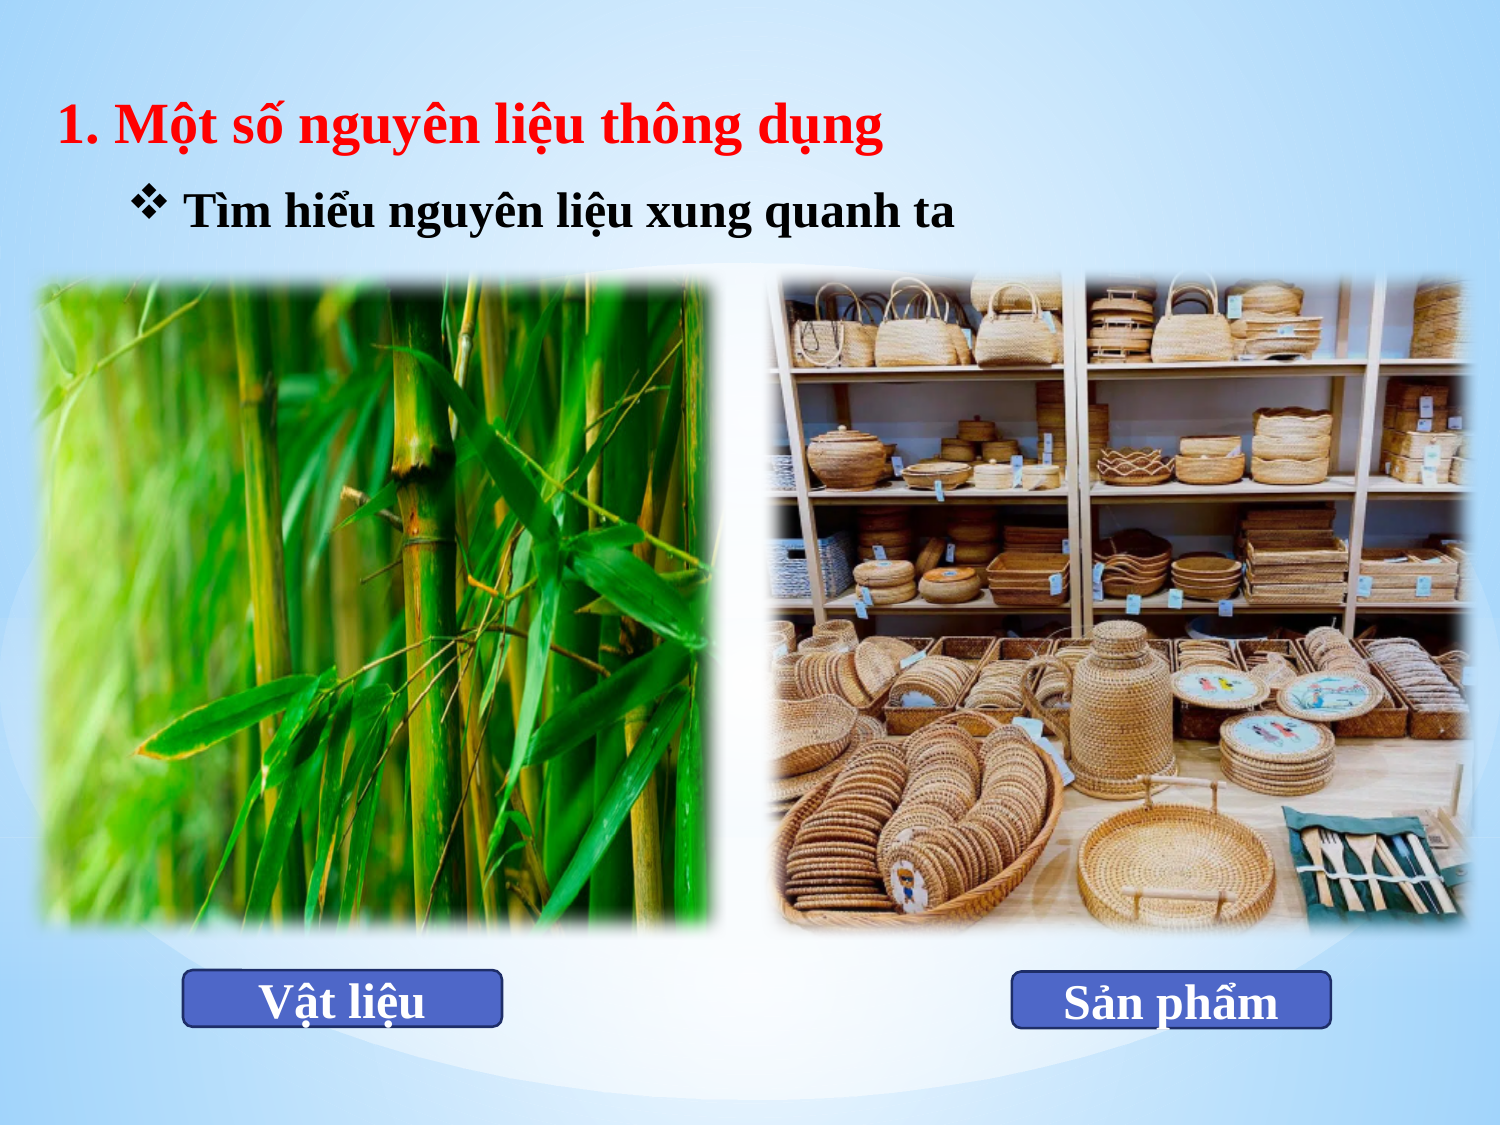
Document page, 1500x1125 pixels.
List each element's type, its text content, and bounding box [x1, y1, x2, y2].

picture [24, 266, 727, 941]
picture [761, 266, 1479, 941]
text_box Vật liệu [181, 968, 504, 1029]
text_box 1. Một số nguyên liệu thông dụng [41, 78, 904, 163]
text_box Sản phẩm [1010, 970, 1333, 1030]
text_box Tìm hiểu nguyên liệu xung quanh ta [112, 170, 1010, 245]
